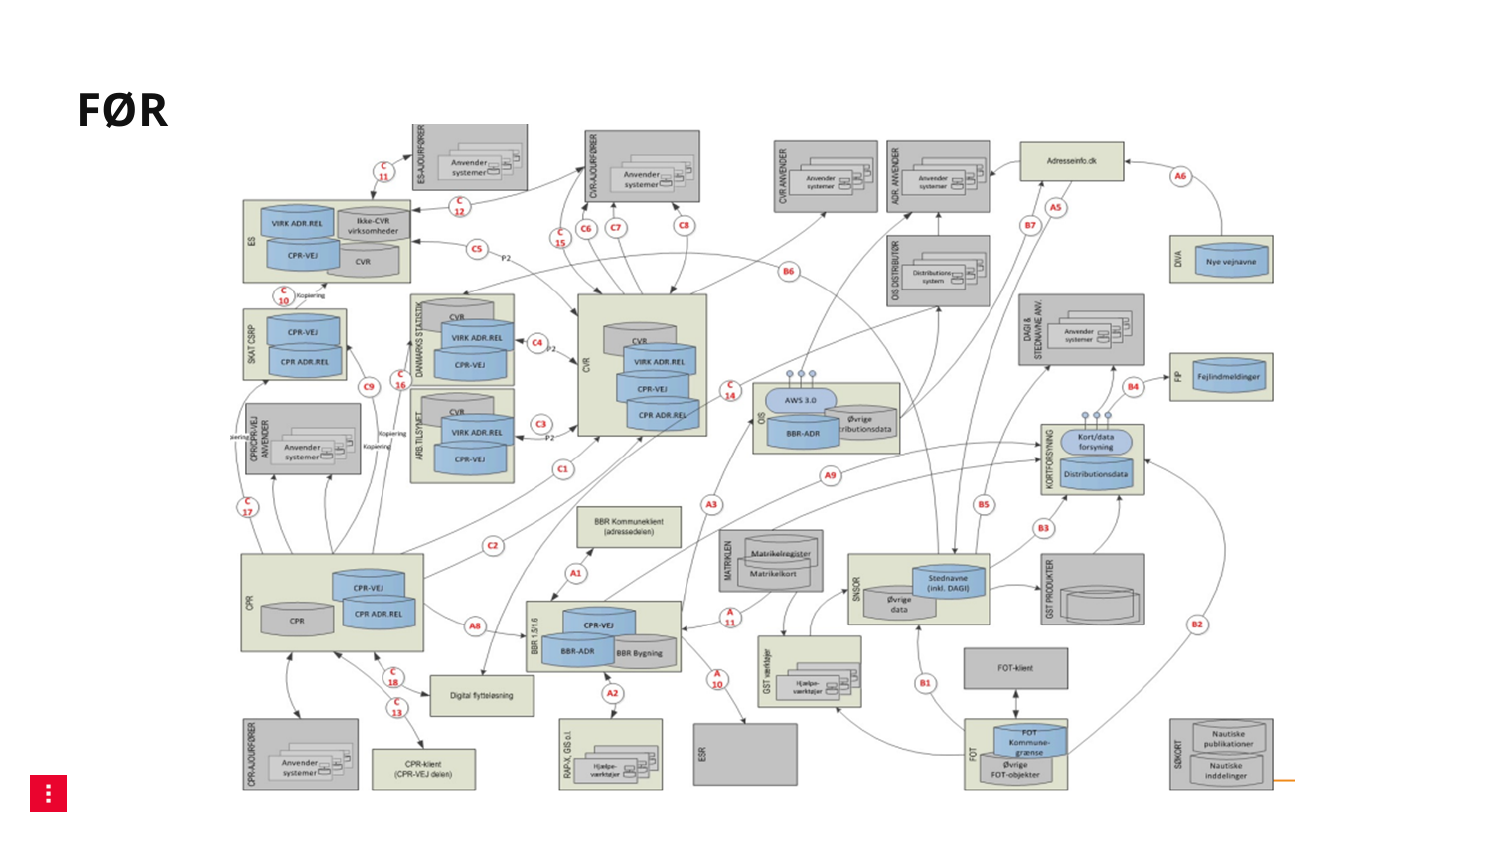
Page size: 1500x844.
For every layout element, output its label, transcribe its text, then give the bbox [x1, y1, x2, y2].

picture [30, 775, 67, 812]
title FØR [76, 91, 1424, 198]
picture [229, 124, 1295, 791]
